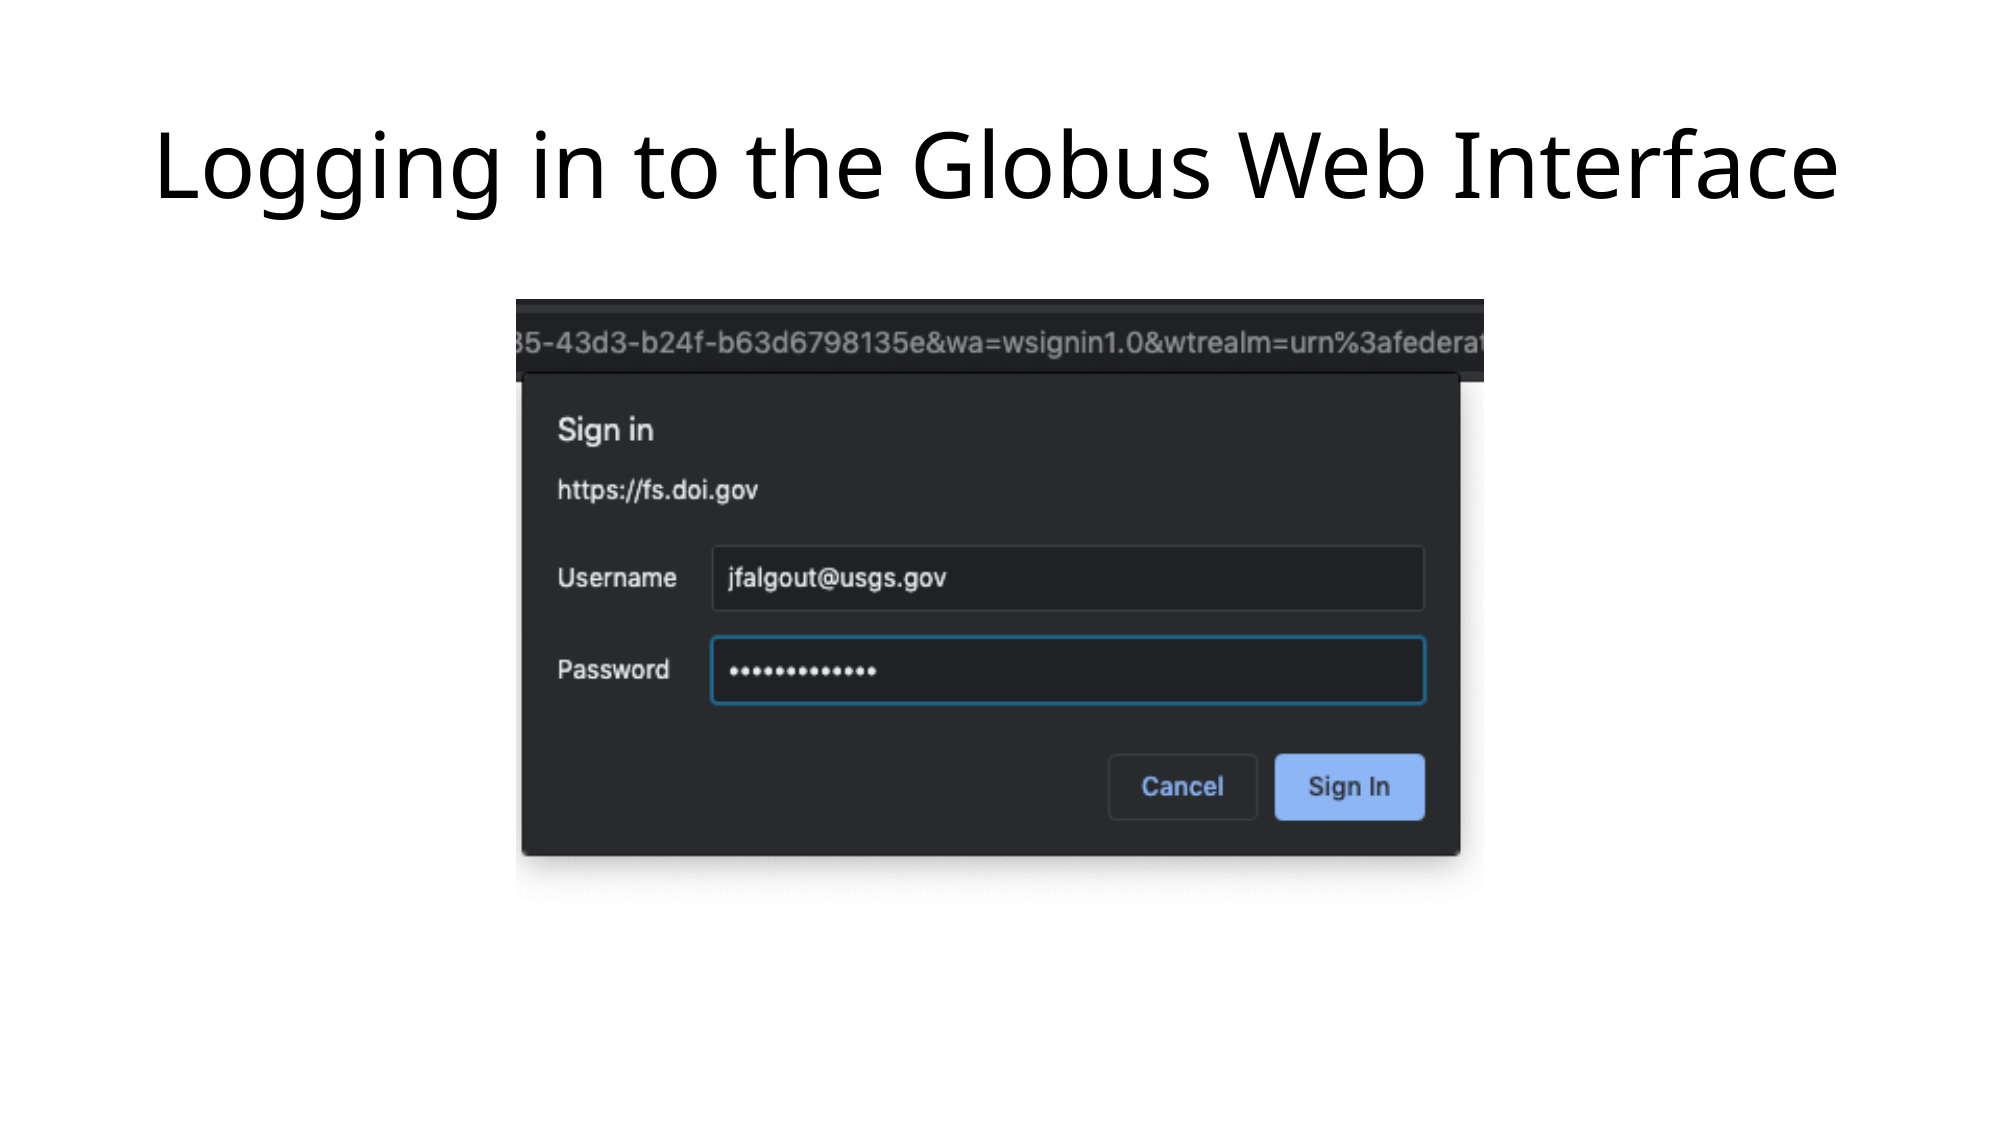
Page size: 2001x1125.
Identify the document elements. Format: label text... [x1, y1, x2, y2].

title Logging in to the Globus Web Interface [137, 59, 1863, 278]
picture [516, 299, 1484, 959]
